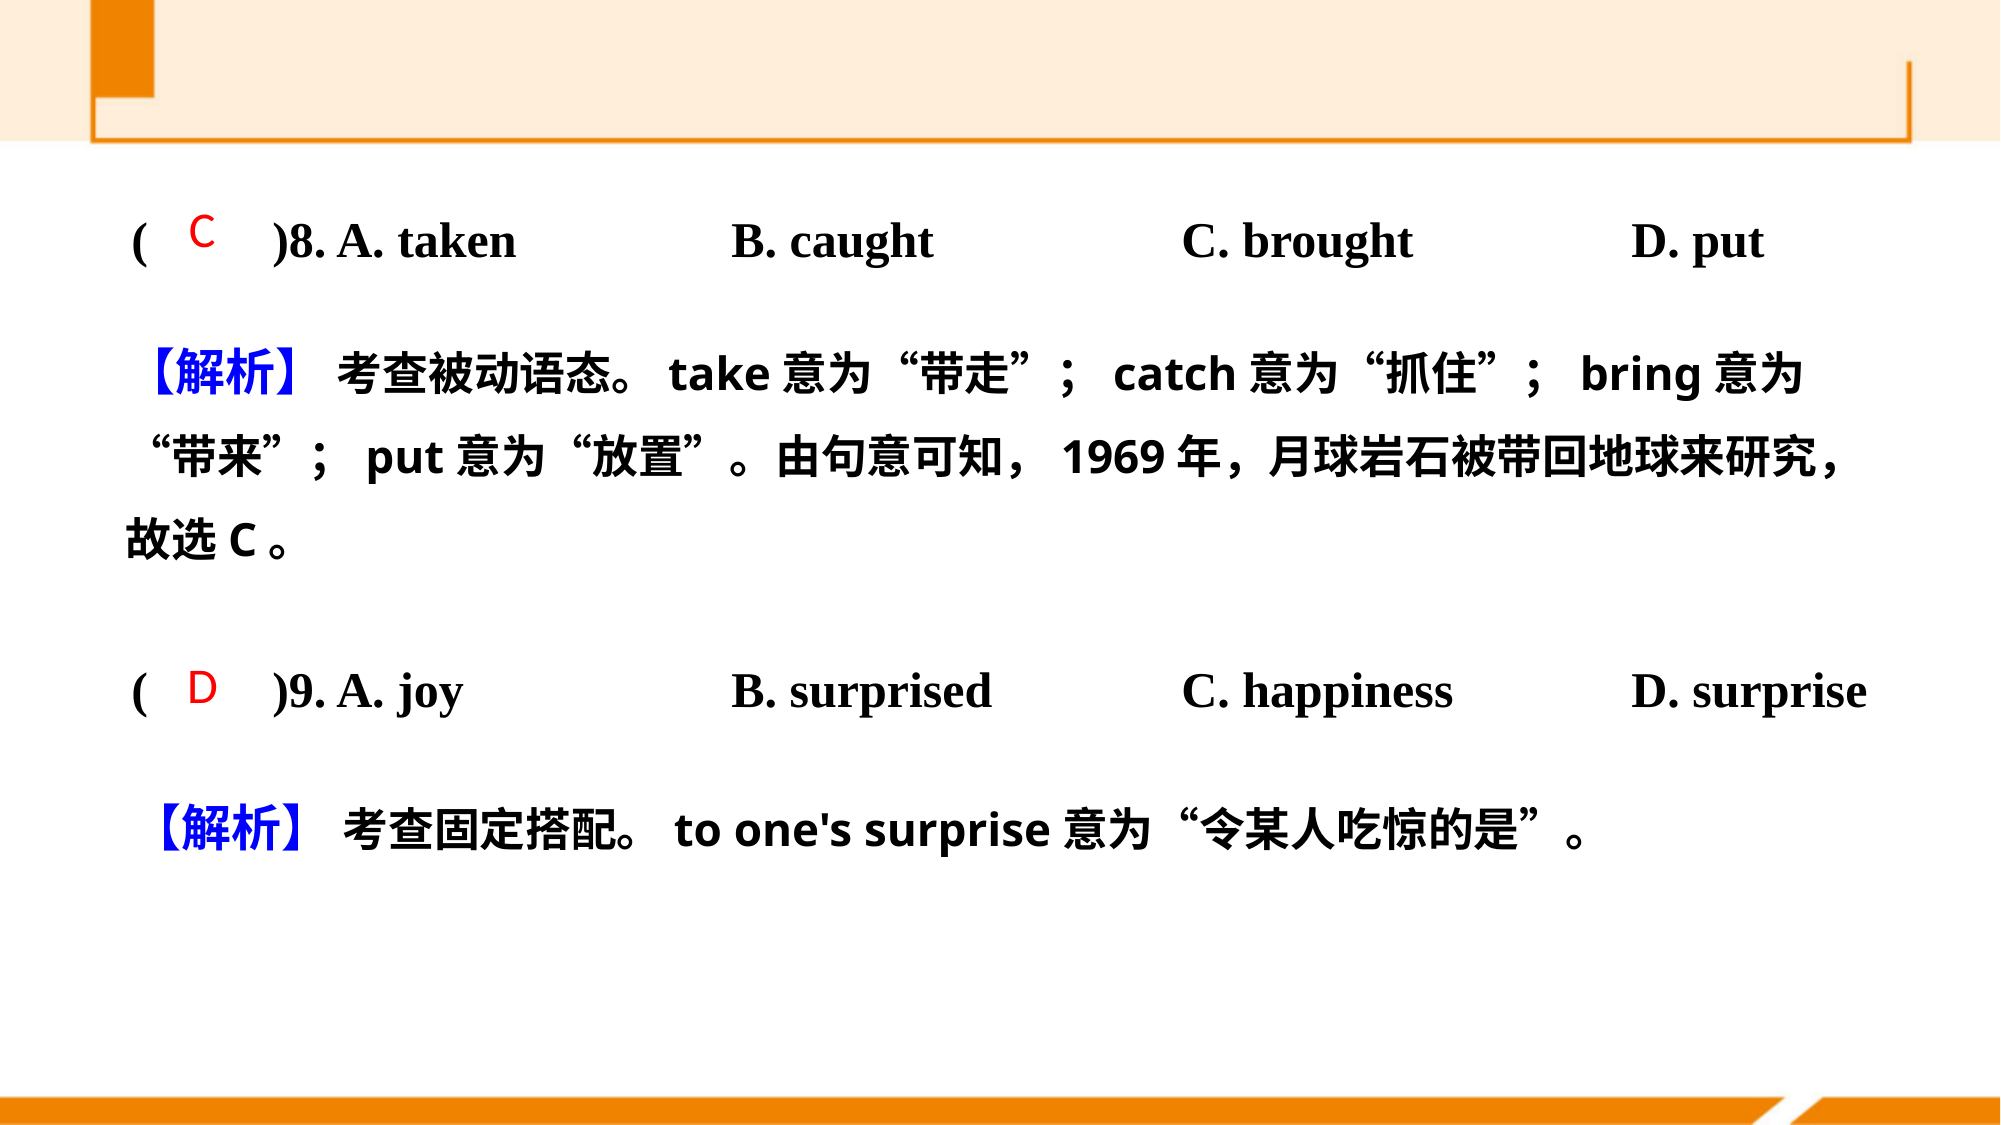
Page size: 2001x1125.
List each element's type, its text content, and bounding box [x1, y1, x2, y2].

text_box D [172, 646, 233, 721]
text_box C [174, 190, 231, 266]
text_box ( )8. A. taken B. caught C. brought D. put ( )9. A. joy B. surprised C. happiness D. surprise [116, 169, 1950, 725]
text_box 【解析】 考查固定搭配。to one's surprise意为“令某人吃惊的是”。 [116, 758, 1895, 864]
picture [0, 0, 2001, 1125]
text_box 【解析】 考查被动语态。take意为“带走”；catch意为“抓住”；bring意为“带来”；put意为“放置”。由句意可知，1969年，月球岩石被带回地球来研究，故选C。 [110, 302, 1889, 573]
